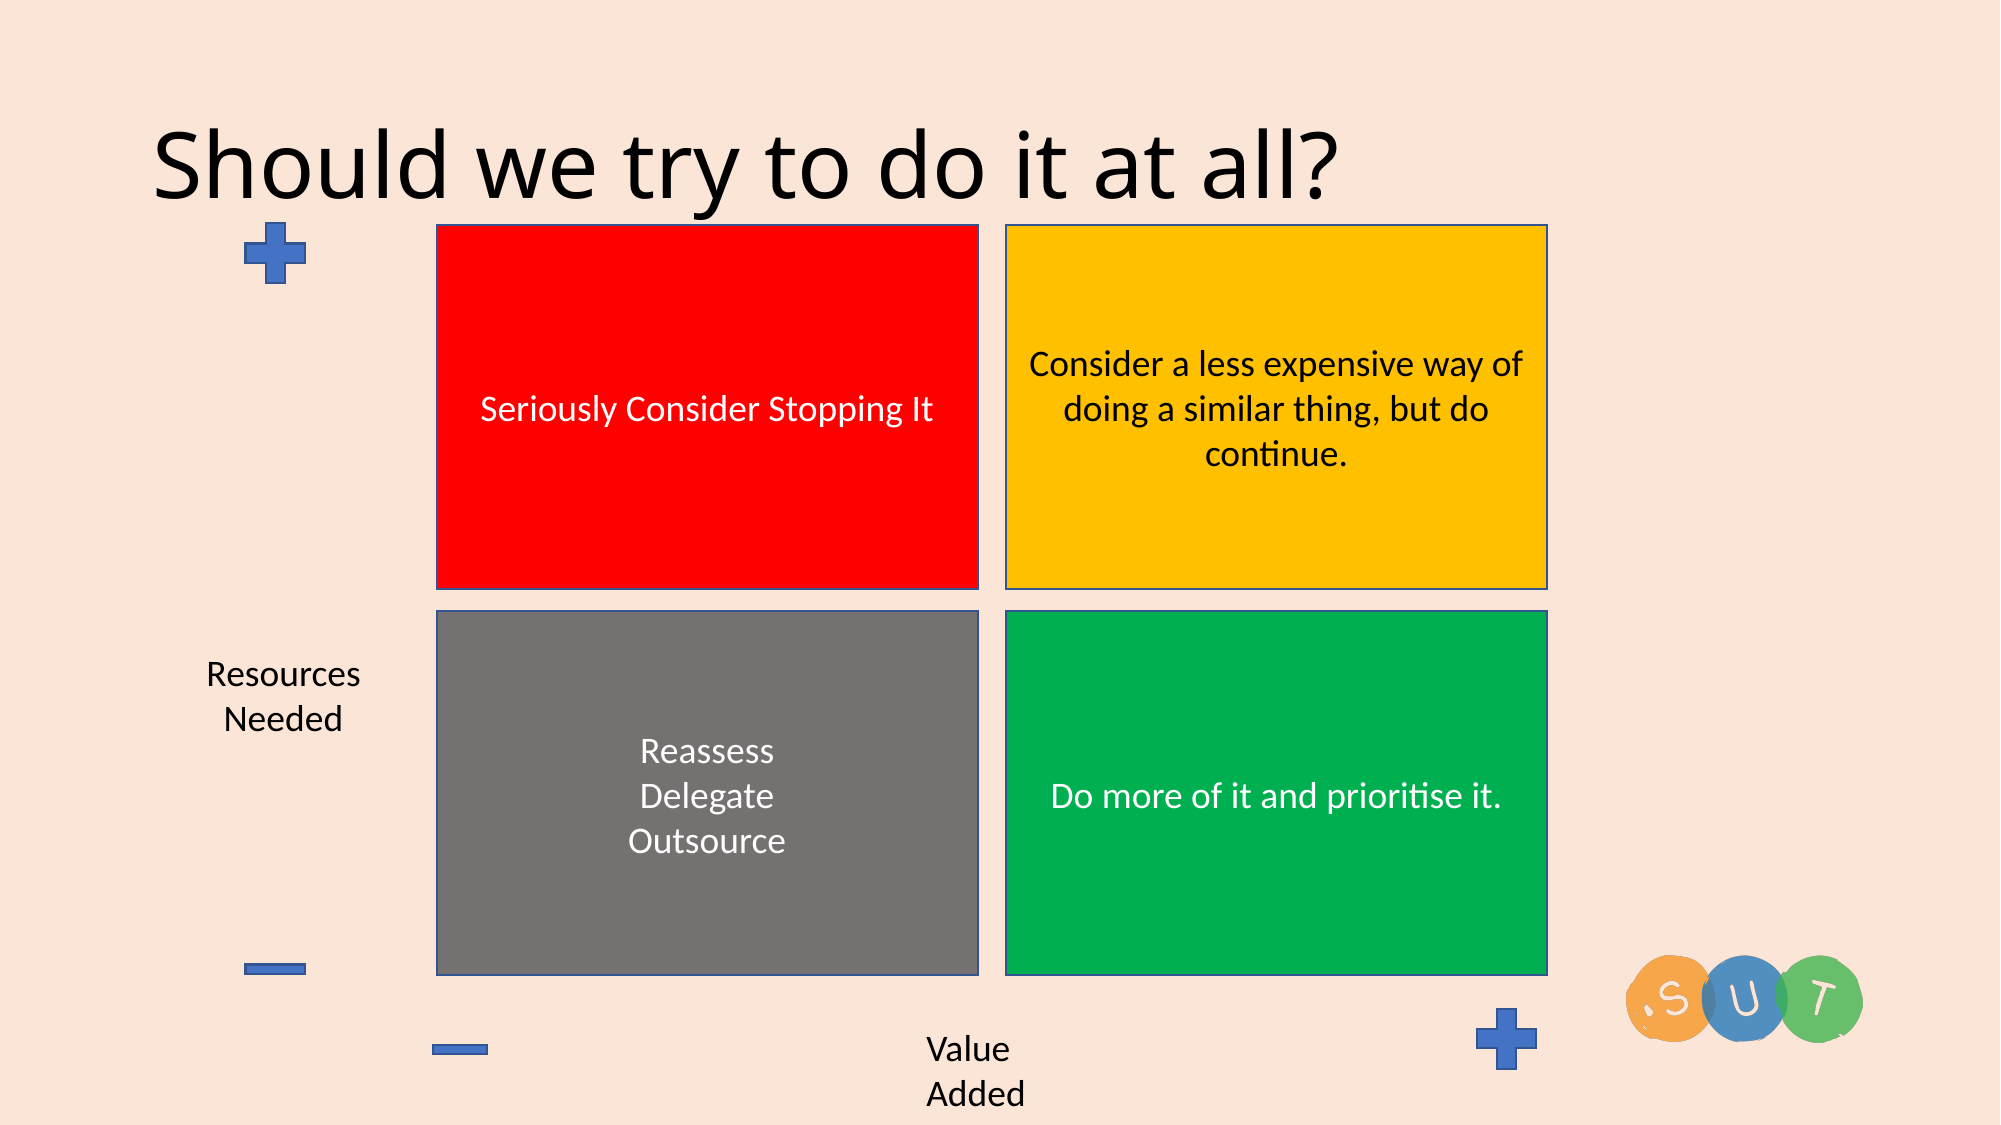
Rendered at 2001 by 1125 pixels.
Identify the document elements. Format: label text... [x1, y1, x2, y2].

title Should we try to do it at all? [137, 59, 1863, 278]
text_box Do more of it and prioritise it. [1005, 610, 1548, 976]
text_box [244, 963, 306, 975]
picture [1626, 955, 1863, 1043]
text_box [432, 1044, 488, 1055]
text_box Consider a less expensive way of doing a similar thing, but do continue. [1005, 278, 1548, 590]
text_box Seriously Consider Stopping It [436, 278, 979, 590]
text_box Reassess Delegate Outsource [436, 610, 979, 976]
text_box Value Added [911, 1016, 1101, 1122]
text_box Resources Needed [179, 641, 388, 747]
text_box [265, 278, 286, 284]
text_box [1476, 1008, 1537, 1070]
